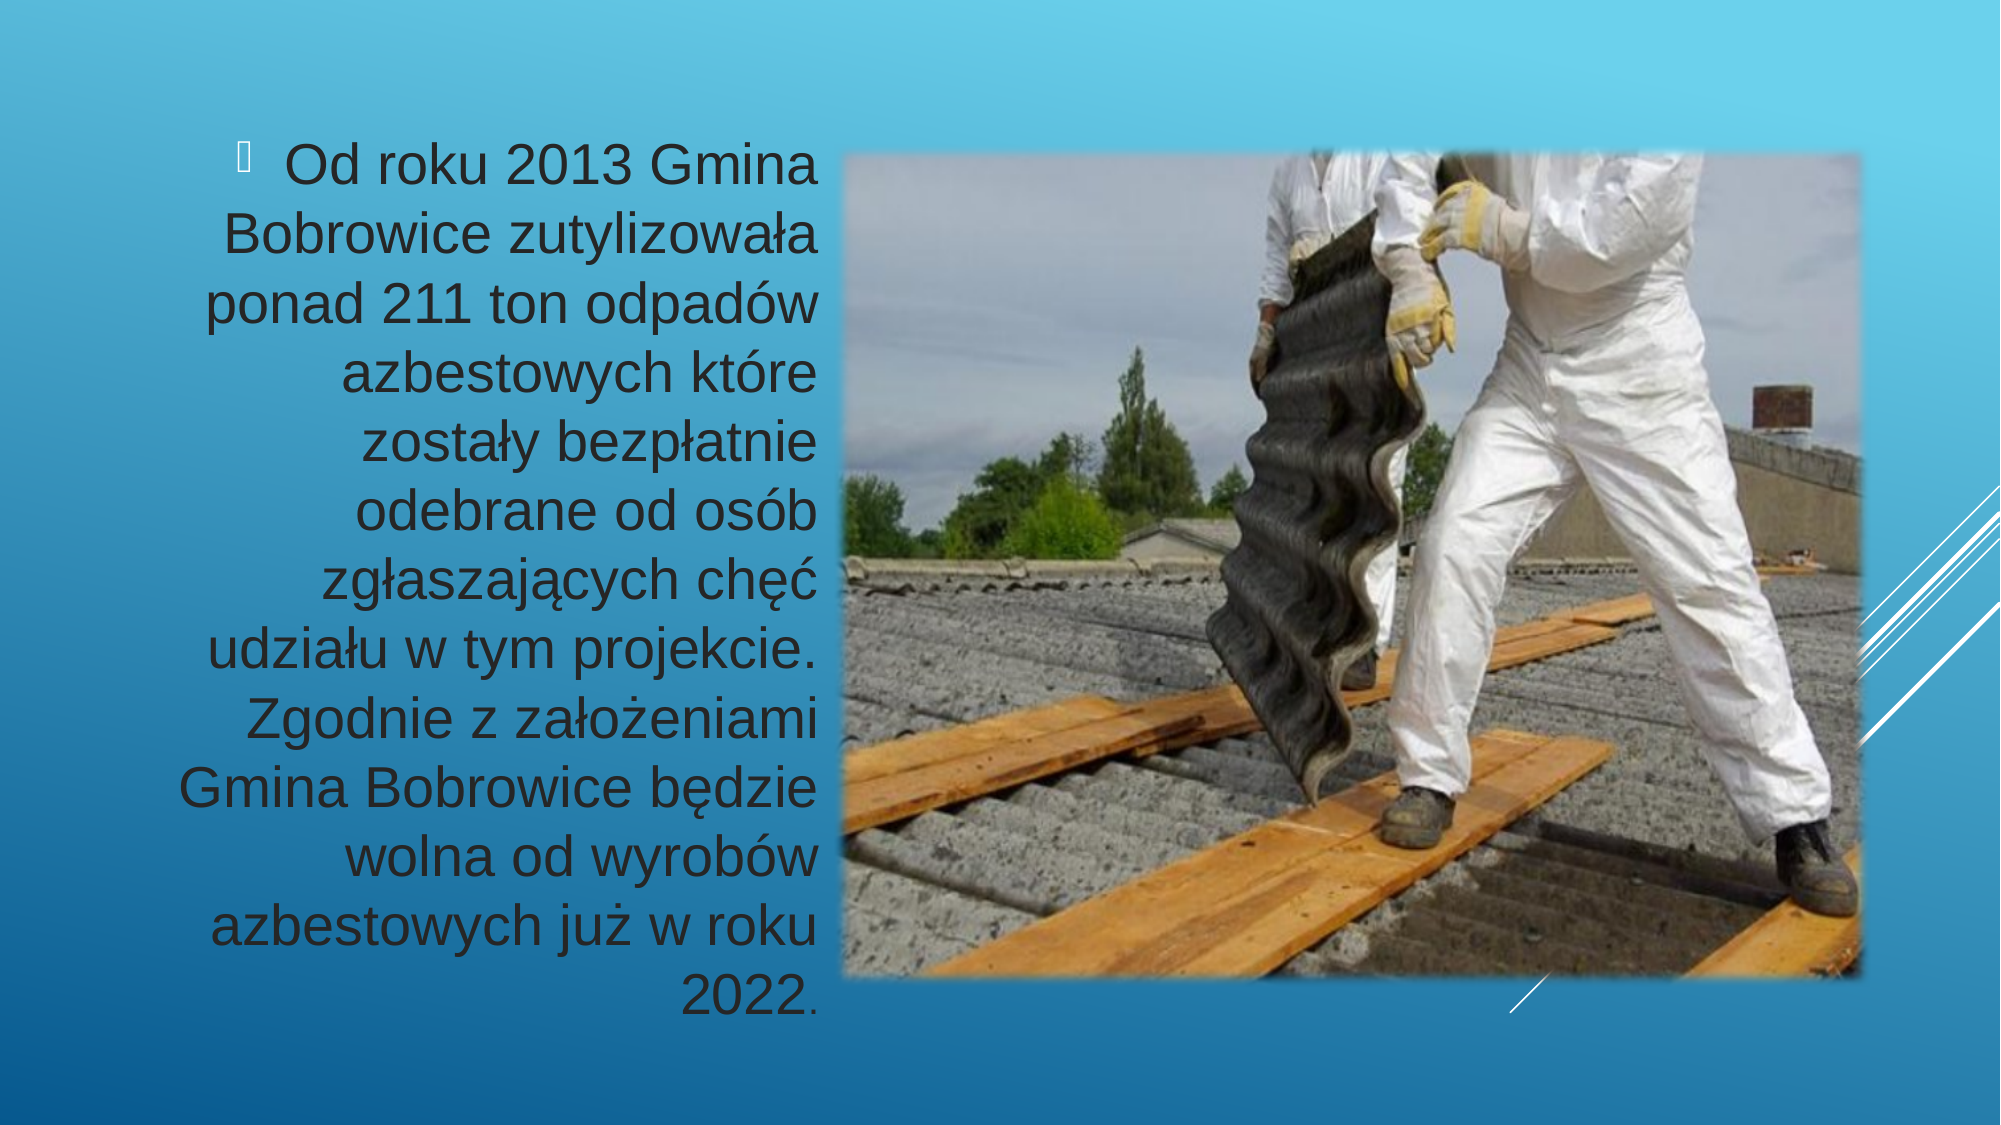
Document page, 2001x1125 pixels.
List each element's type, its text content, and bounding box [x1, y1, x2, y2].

picture [834, 143, 1873, 987]
list Od roku 2013 Gmina Bobrowice zutylizowała ponad 211 ton odpadów azbestowych które zostały bezpłatnie odebrane od osób zgłaszających chęć udziału w tym projekcie. Zgodnie z założeniami Gmina Bobrowice będzie wolna od wyrobów azbestowych już w roku 2022. [103, 118, 835, 1036]
